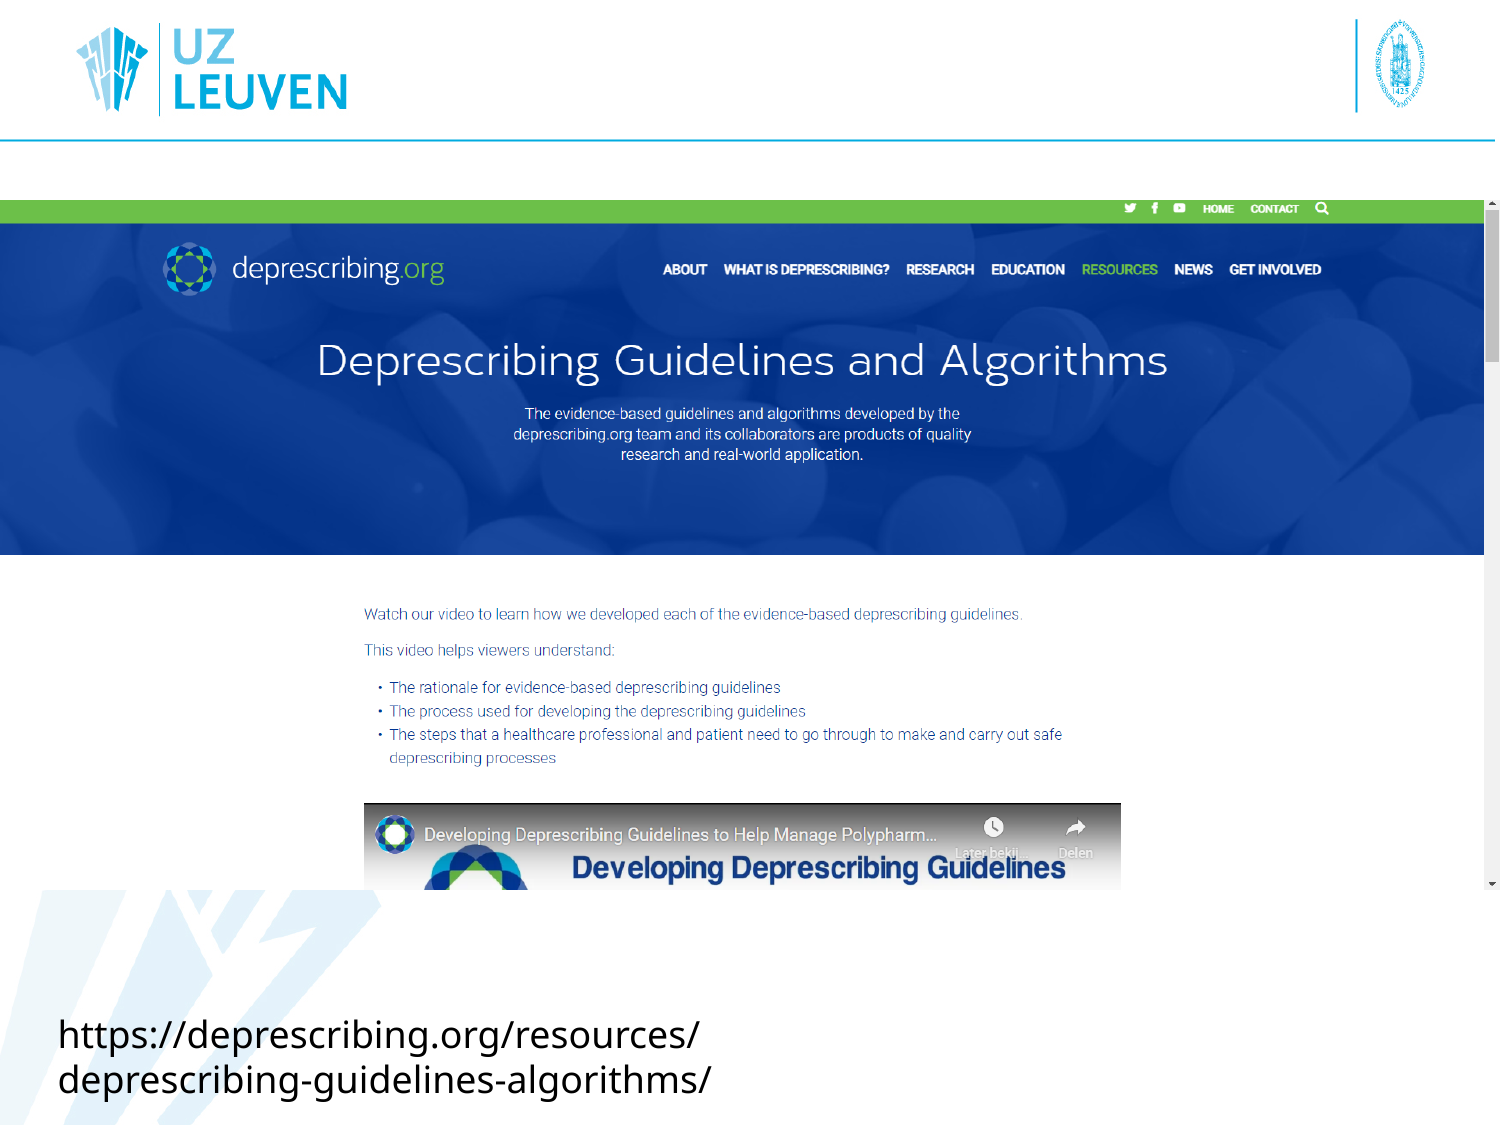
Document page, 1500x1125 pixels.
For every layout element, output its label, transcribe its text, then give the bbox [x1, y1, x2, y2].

picture [0, 0, 1500, 1125]
text_box https://deprescribing.org/resources/deprescribing-guidelines-algorithms/ [42, 1003, 793, 1109]
